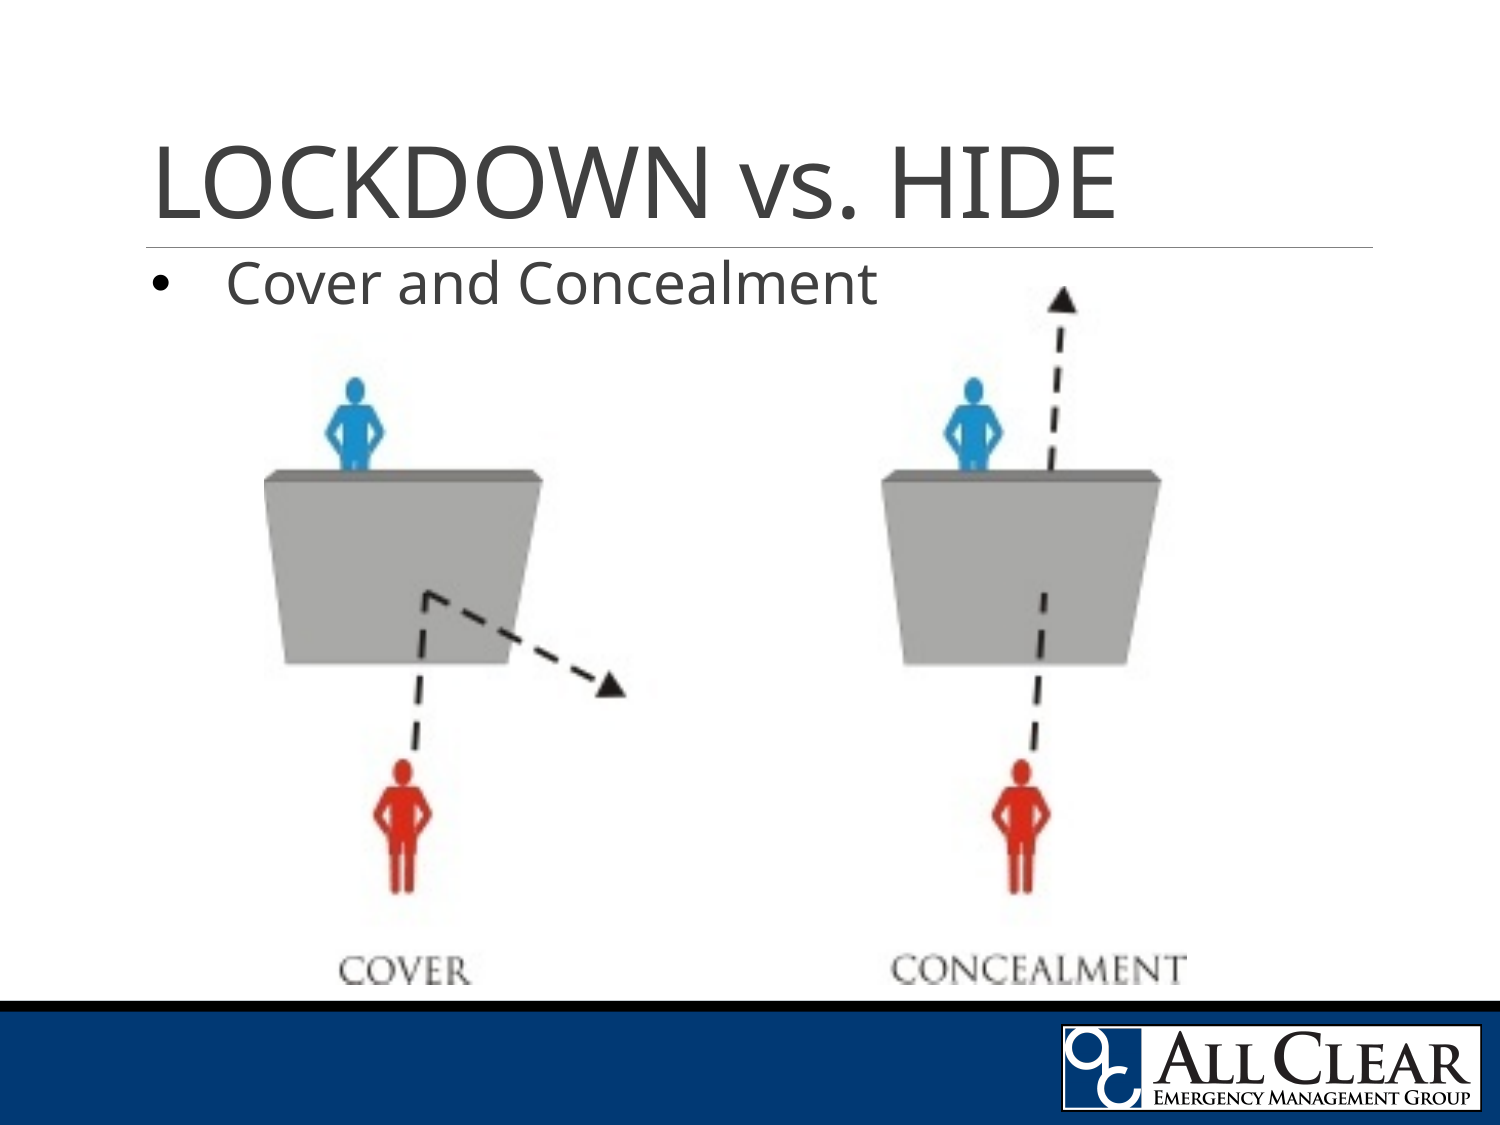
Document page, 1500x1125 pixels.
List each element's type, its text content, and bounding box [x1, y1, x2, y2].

list Cover and Concealment [150, 246, 1389, 356]
picture [263, 286, 1188, 986]
picture [1061, 1024, 1482, 1112]
title LOCKDOWN vs. HIDE [135, 47, 1373, 247]
